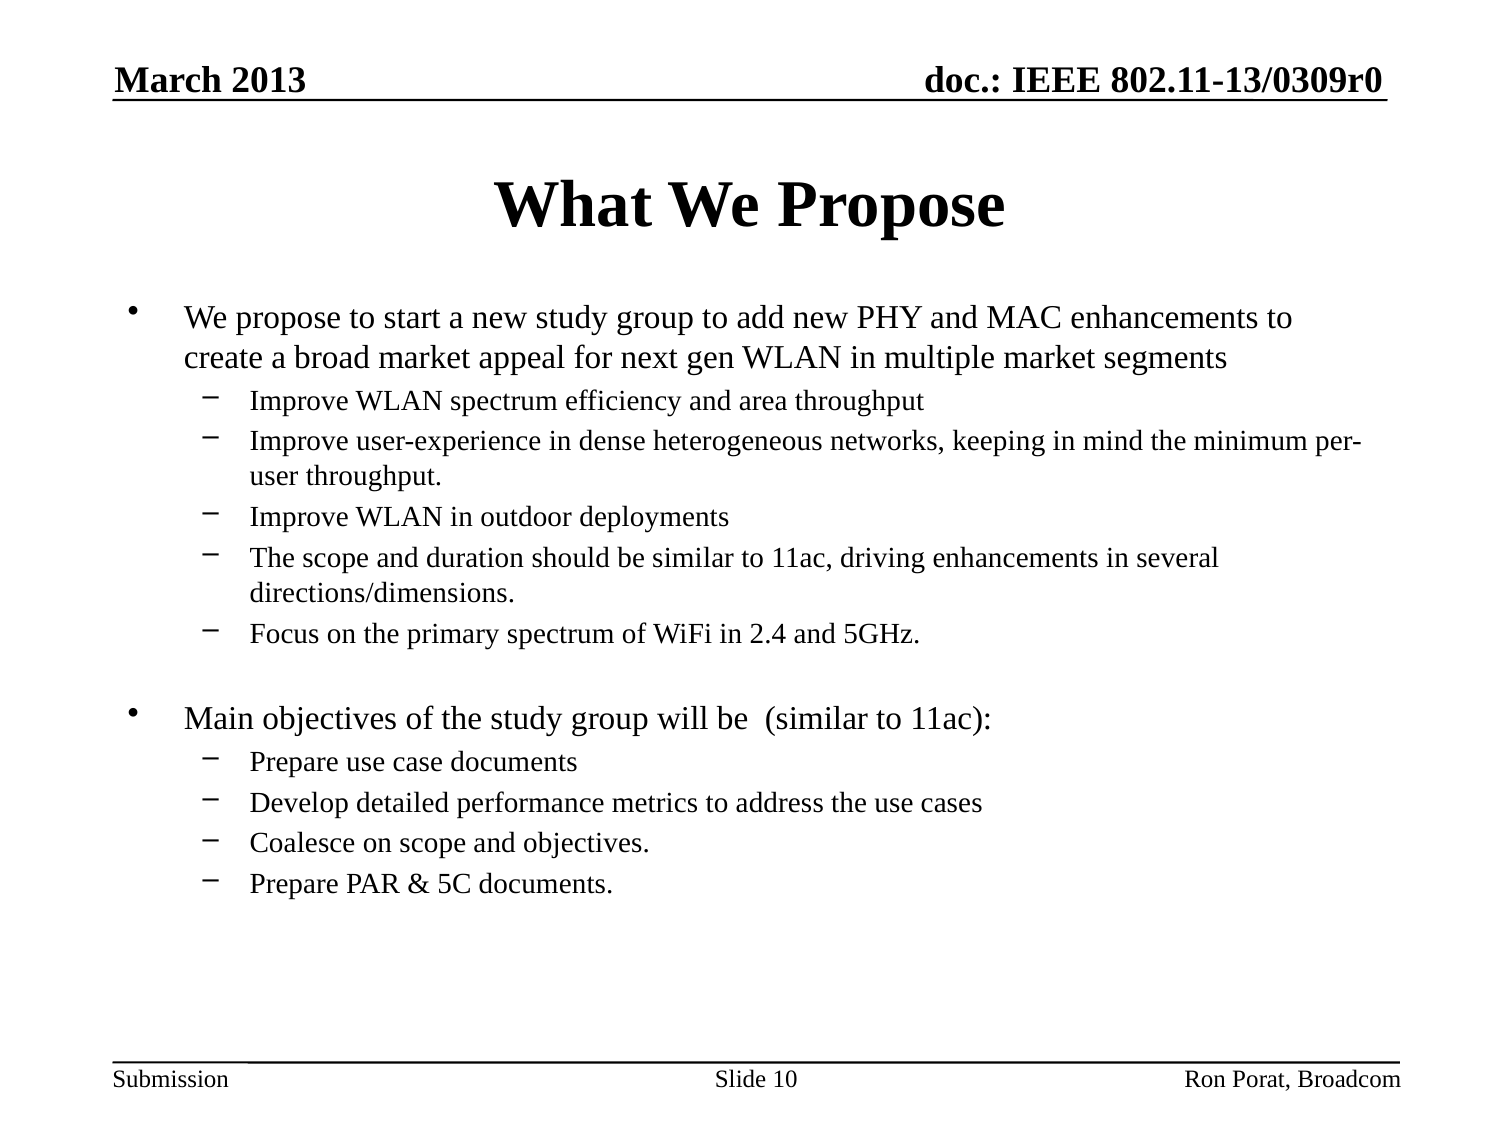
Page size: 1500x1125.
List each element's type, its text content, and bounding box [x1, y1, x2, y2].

list We propose to start a new study group to add new PHY and MAC enhancements to create a broad market appeal for next gen WLAN in multiple market segments Improve WLAN spectrum efficiency and area throughput Improve user-experience in dense heterogeneous networks, keeping in mind the minimum per-user throughput. Improve WLAN in outdoor deployments The scope and duration should be similar to 11ac, driving enhancements in several directions/dimensions. Focus on the primary spectrum of WiFi in 2.4 and 5GHz. Main objectives of the study group will be (similar to 11ac): Prepare use case documents Develop detailed performance metrics to address the use cases Coalesce on scope and objectives. Prepare PAR & 5C documents. [112, 287, 1388, 1038]
footer Ron Porat, Broadcom [1181, 1061, 1402, 1093]
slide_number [114, 54, 309, 101]
slide_number Slide 10 [712, 1061, 800, 1093]
title What We Propose [112, 112, 1388, 287]
